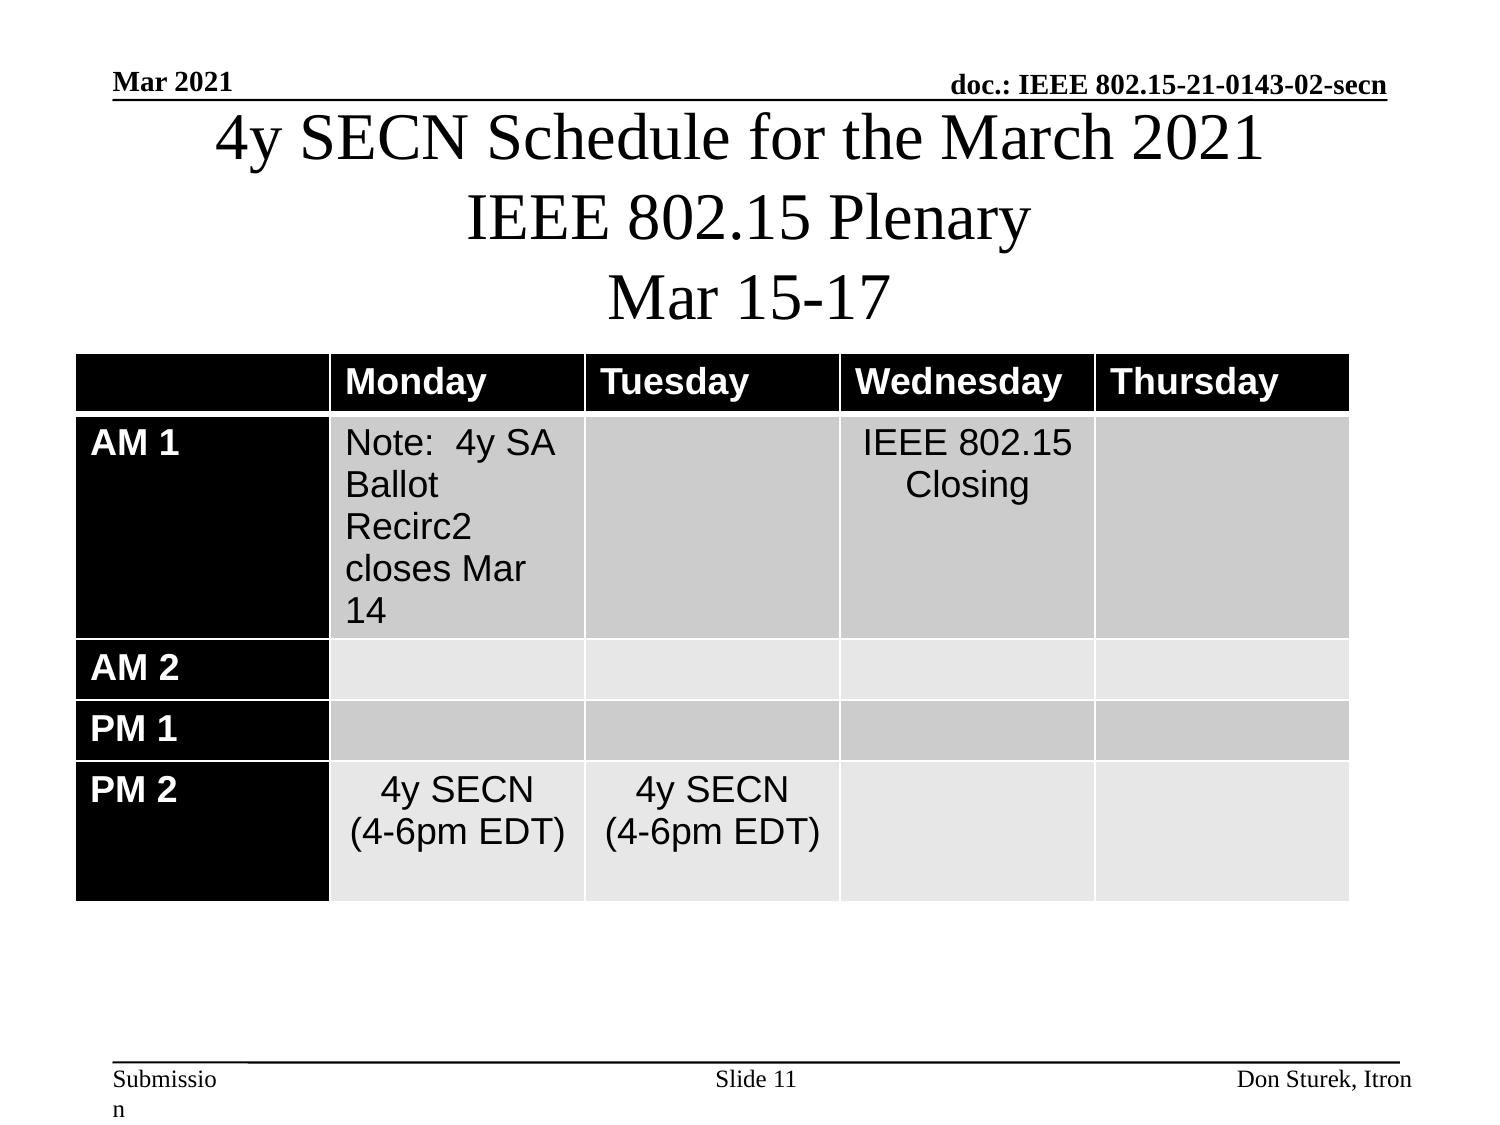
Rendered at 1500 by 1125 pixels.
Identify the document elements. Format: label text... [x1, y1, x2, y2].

table_cell IEEE 802.15 Closing [841, 417, 1094, 638]
table_cell [841, 640, 1094, 699]
table_cell [1096, 417, 1349, 638]
table_cell [1096, 640, 1349, 699]
table_header Monday [331, 354, 584, 411]
table_header Thursday [1096, 354, 1349, 411]
title 4y SECN Schedule for the March 2021 IEEE 802.15 Plenary Mar 15-17 [112, 125, 1388, 300]
slide_number Slide 11 [712, 1062, 800, 1093]
table_cell [1096, 701, 1349, 760]
table_cell 4y SECN (4-6pm EDT) [586, 762, 839, 901]
table_header Wednesday [841, 354, 1094, 411]
table_cell [331, 640, 584, 699]
table_cell [586, 417, 839, 638]
table_cell [841, 762, 1094, 901]
table_cell [586, 701, 839, 760]
table_cell Note: 4y SA Ballot Recirc2 closes Mar 14 [331, 417, 584, 638]
table_cell [586, 640, 839, 699]
table_cell [841, 701, 1094, 760]
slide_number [112, 62, 375, 98]
table_cell 4y SECN (4-6pm EDT) [331, 762, 584, 901]
table_header Tuesday [586, 354, 839, 411]
table_cell PM 2 [76, 762, 329, 901]
table_cell [331, 701, 584, 760]
table_cell AM 1 [76, 417, 329, 638]
table_cell AM 2 [76, 640, 329, 699]
table_cell [1096, 762, 1349, 901]
table_header [76, 354, 329, 411]
table_cell PM 1 [76, 701, 329, 760]
footer Don Sturek, Itron [900, 1062, 1413, 1093]
